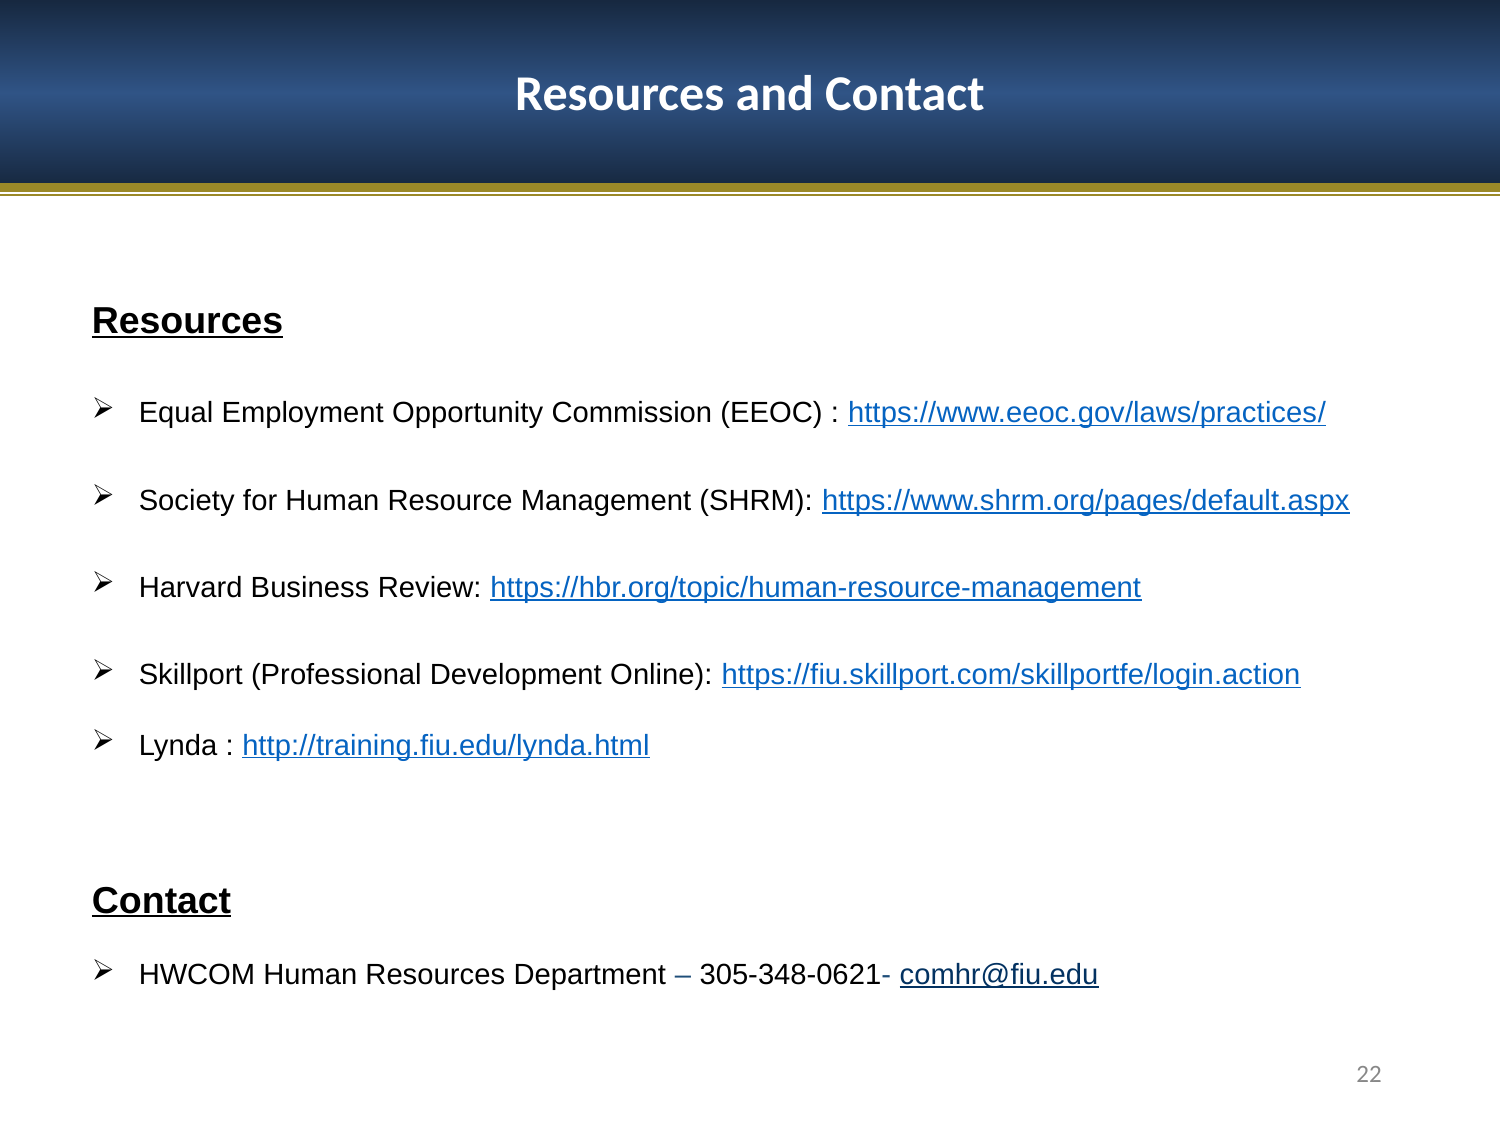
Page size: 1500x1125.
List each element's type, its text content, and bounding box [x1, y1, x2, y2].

text_box Resources Equal Employment Opportunity Commission (EEOC) : https://www.eeoc.gov/laws/practices/ Society for Human Resource Management (SHRM): https://www.shrm.org/pages/default.aspx Harvard Business Review: https://hbr.org/topic/human-resource-management Skillport (Professional Development Online): https://fiu.skillport.com/skillportfe/login.action Lynda : http://training.fiu.edu/lynda.html Contact HWCOM Human Resources Department – 305-348-0621- comhr@fiu.edu [77, 221, 1423, 1103]
title Resources and Contact [0, 0, 1500, 183]
